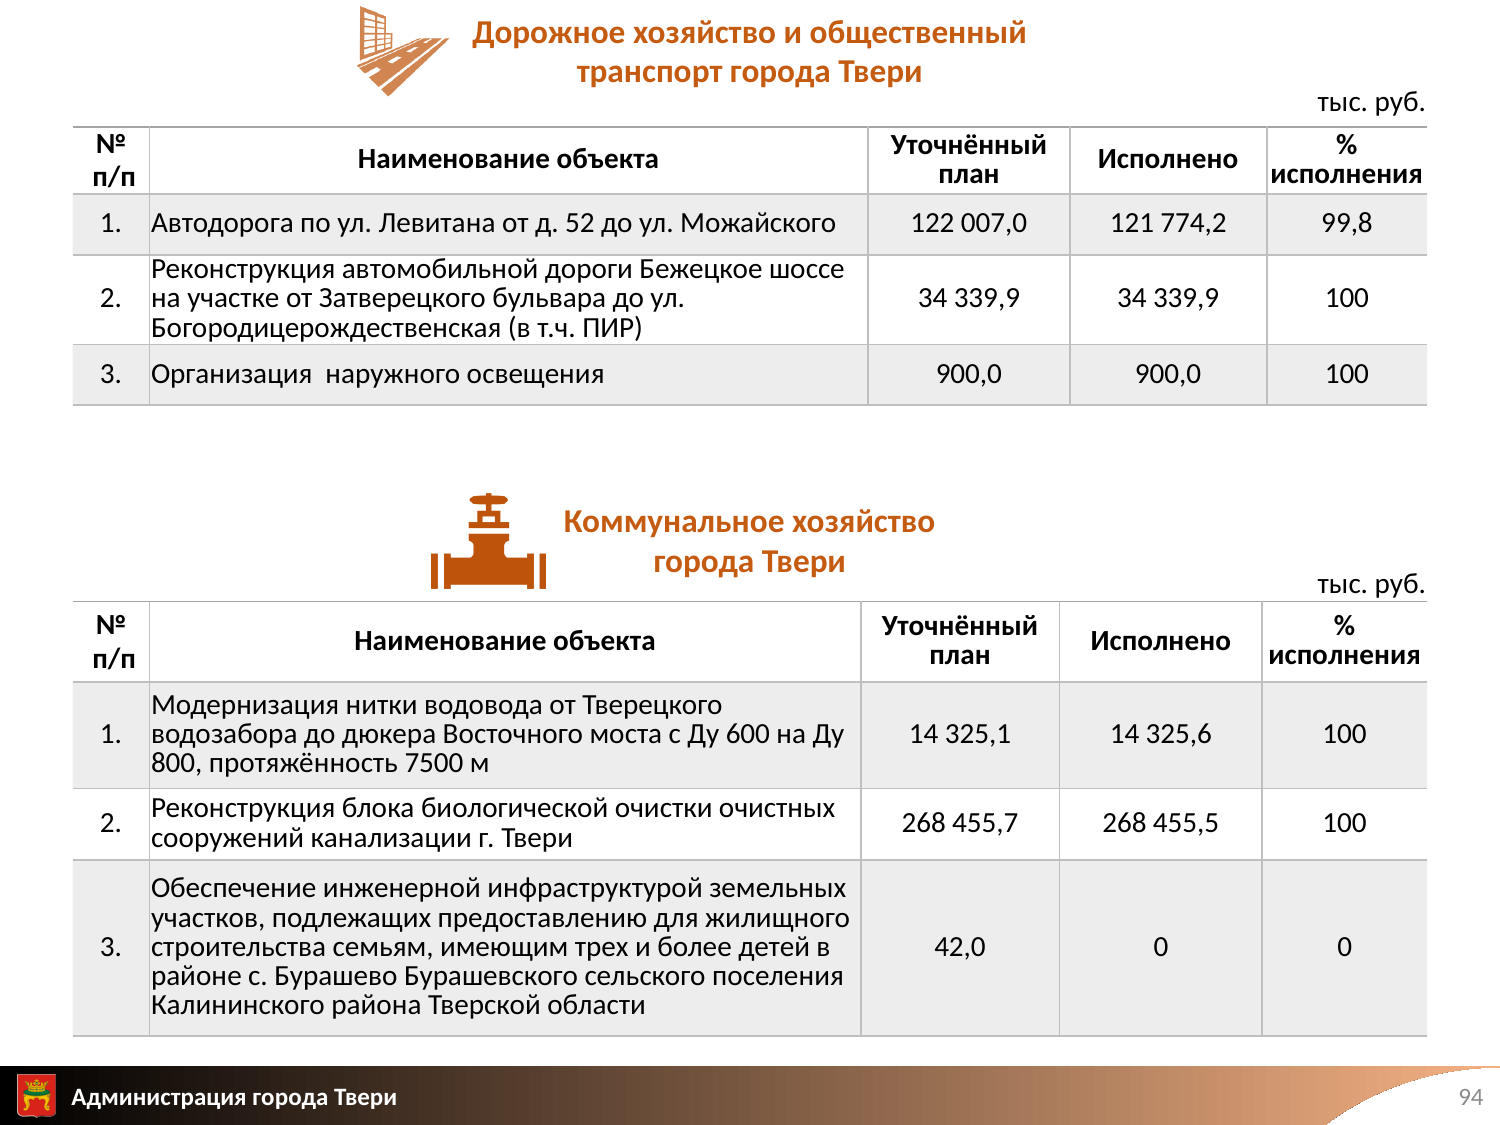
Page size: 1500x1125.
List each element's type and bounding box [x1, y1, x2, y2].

table_cell [73, 345, 149, 404]
table_cell [869, 256, 1069, 344]
table_cell [1060, 789, 1261, 859]
table_cell [73, 195, 149, 254]
table_cell [1263, 861, 1427, 1035]
table_header [150, 128, 867, 193]
table_cell [1071, 195, 1266, 254]
table_cell [150, 195, 867, 254]
table_header [1263, 602, 1427, 681]
table_cell [73, 683, 149, 788]
table_cell [1071, 345, 1266, 404]
table_cell [1060, 683, 1261, 788]
table_cell [869, 195, 1069, 254]
picture [431, 493, 546, 589]
text_box [543, 492, 957, 587]
table_cell [862, 683, 1059, 788]
table_cell [1060, 861, 1261, 1035]
table_cell [73, 256, 149, 344]
table_header [150, 602, 860, 681]
table_cell [150, 789, 860, 859]
table_header [1060, 602, 1261, 681]
table_header [1071, 128, 1266, 193]
table_cell [73, 861, 149, 1035]
table_cell [1268, 345, 1427, 404]
table_header [73, 128, 149, 193]
text_box [439, 2, 1061, 97]
table_cell [150, 345, 867, 404]
table_cell [1268, 195, 1427, 254]
table_cell [1263, 789, 1427, 859]
picture [17, 1074, 56, 1118]
table_header [73, 602, 149, 681]
table_cell [862, 861, 1059, 1035]
table_cell [862, 789, 1059, 859]
picture [355, 3, 452, 99]
table_cell [1263, 683, 1427, 788]
table_header [1268, 128, 1427, 193]
table_header [862, 602, 1059, 681]
table_cell [150, 861, 860, 1035]
text_box [1302, 74, 1442, 125]
table_cell [1268, 256, 1427, 344]
text_box [0, 1064, 1500, 1125]
table_cell [1071, 256, 1266, 344]
slide_number [1161, 1065, 1499, 1125]
table_cell [869, 345, 1069, 404]
table_header [869, 128, 1069, 193]
table_cell [73, 789, 149, 859]
table_cell [150, 256, 867, 344]
text_box [1302, 556, 1442, 607]
table_cell [150, 683, 860, 788]
